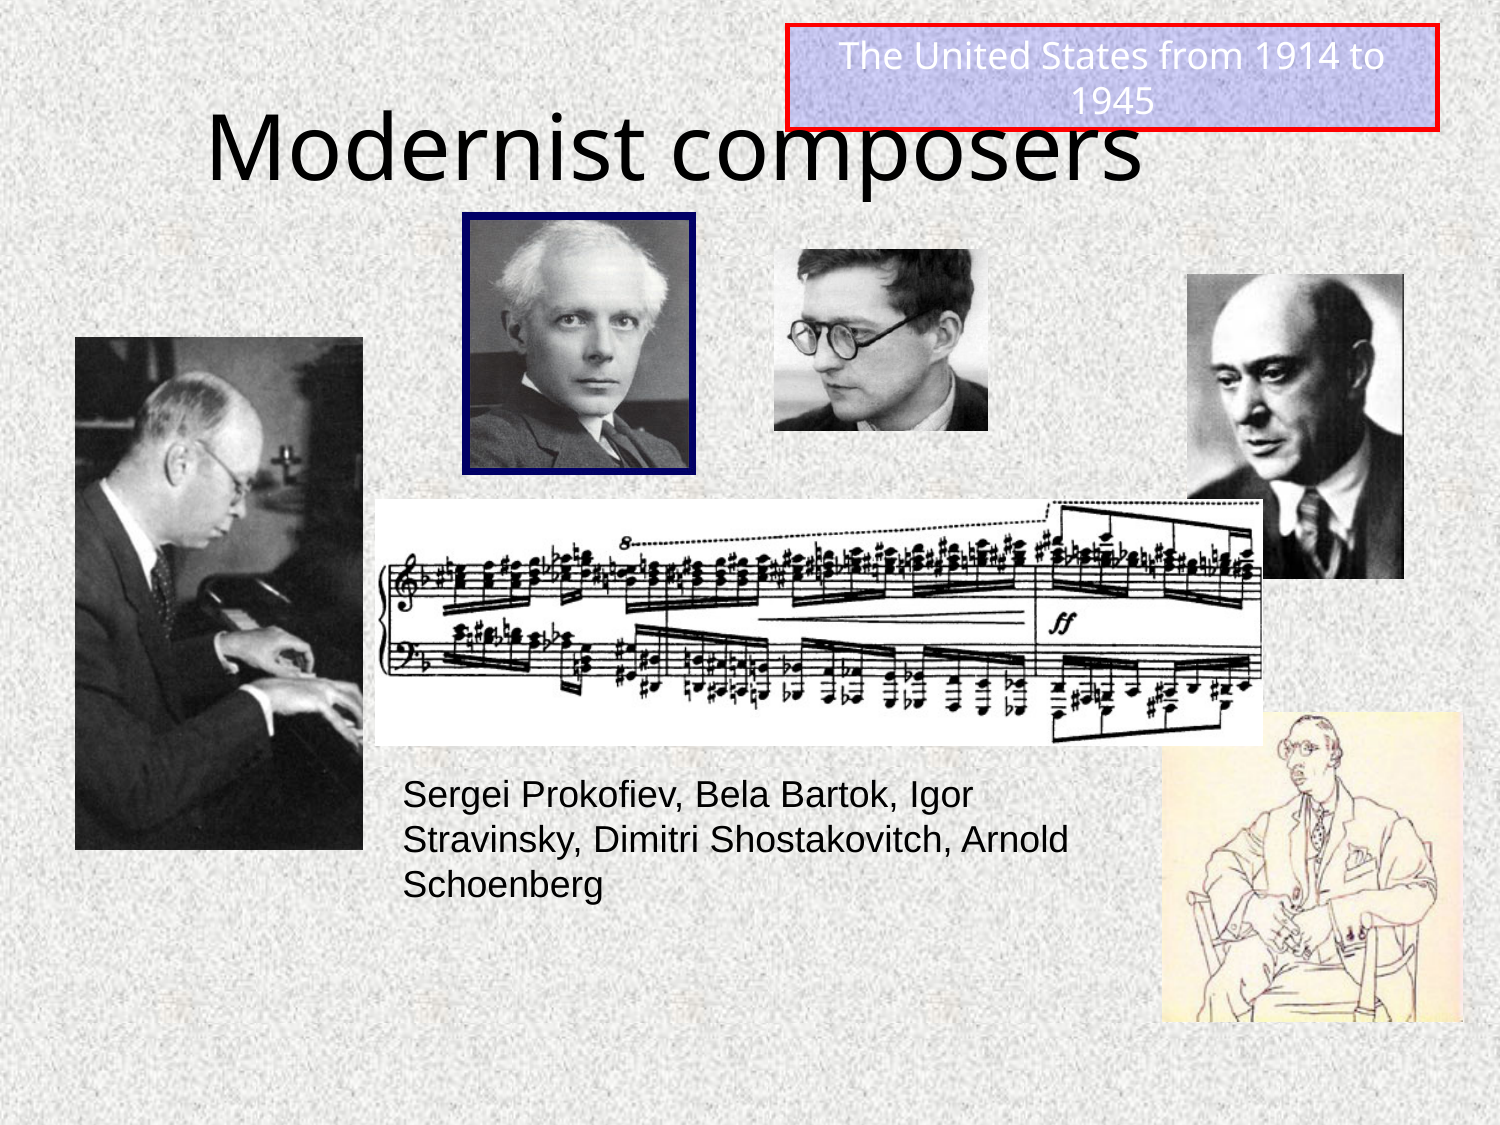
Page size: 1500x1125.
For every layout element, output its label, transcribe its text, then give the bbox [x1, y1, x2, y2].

picture [0, 0, 1500, 1125]
text_box Sergei Prokofiev, Bela Bartok, Igor Stravinsky, Dimitri Shostakovitch, Arnold Schoenberg [387, 762, 1150, 913]
title Modernist composers [0, 50, 1350, 238]
